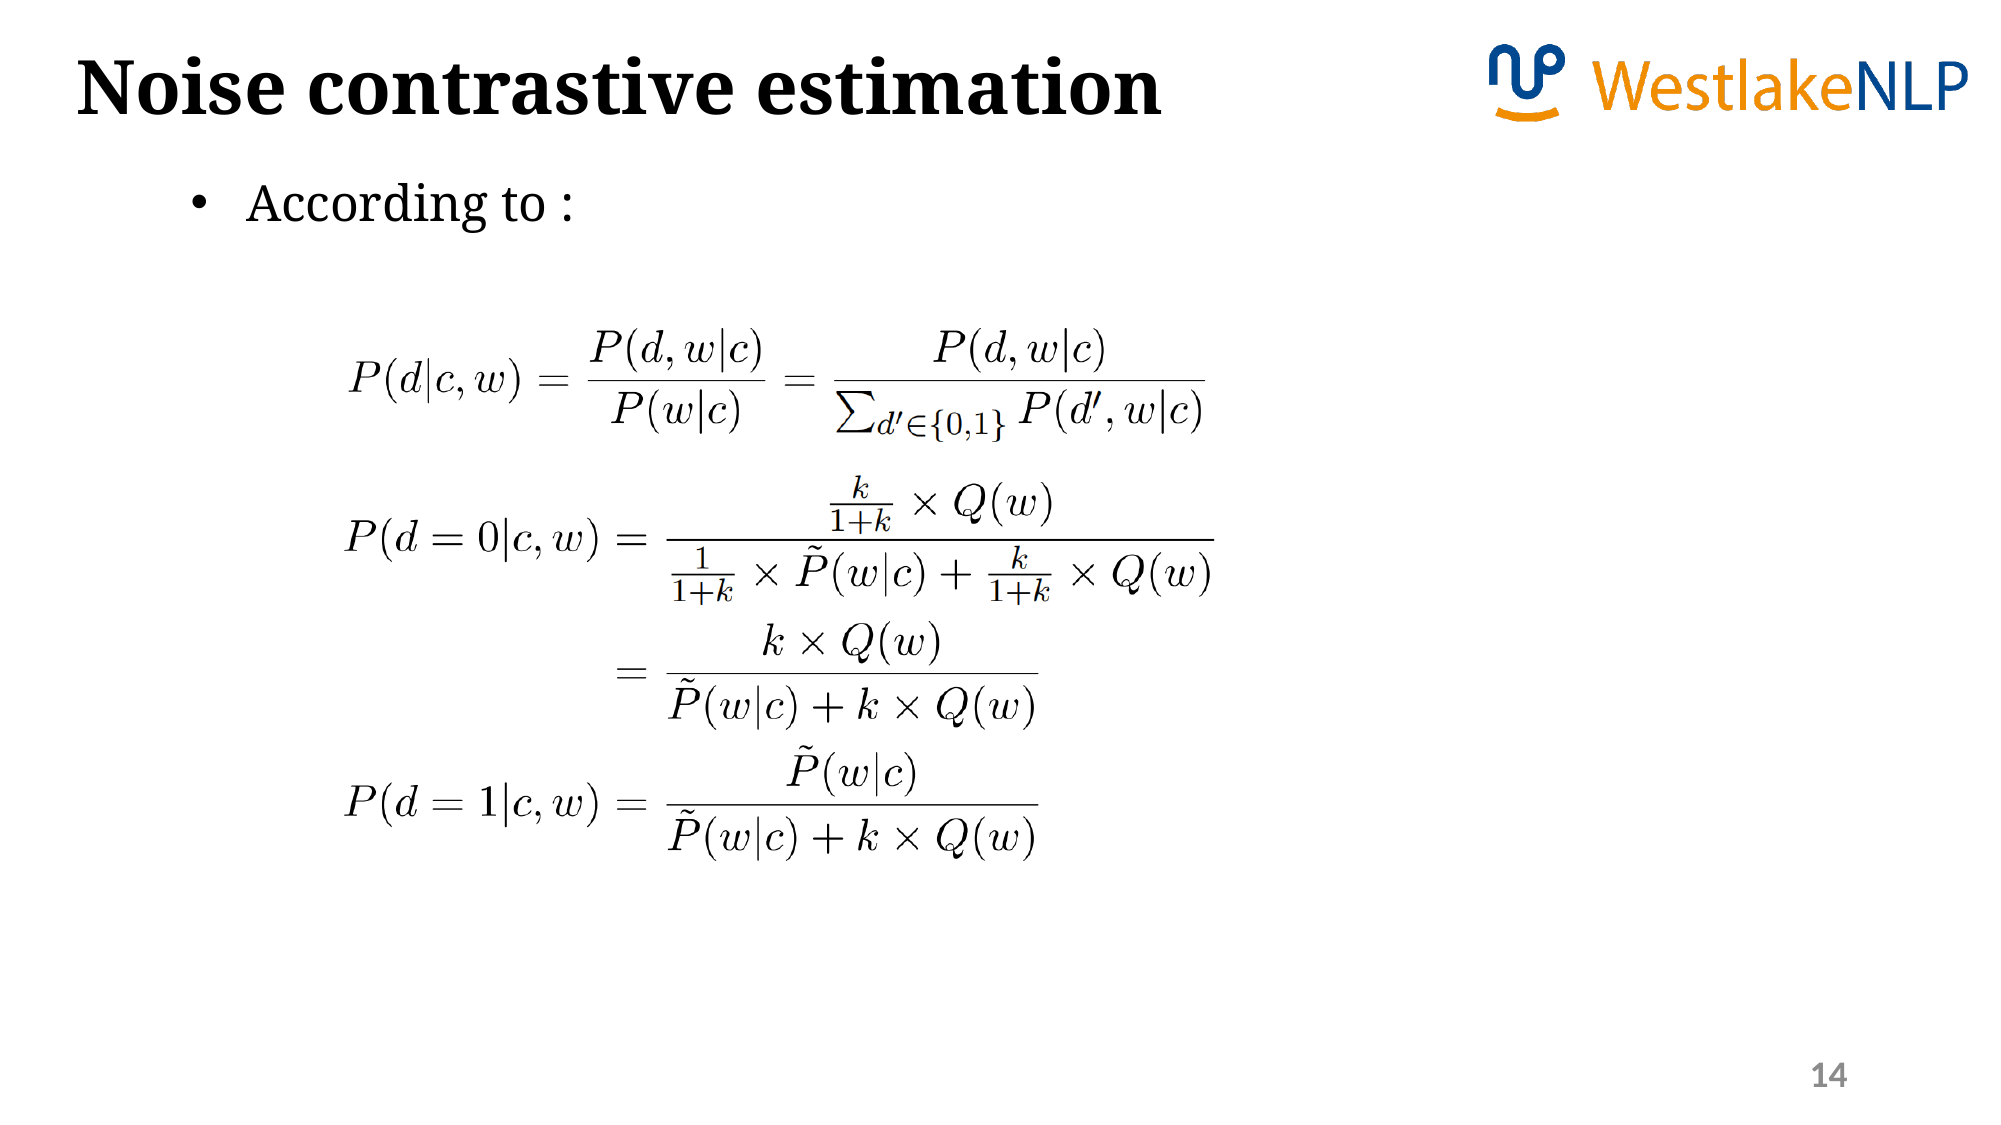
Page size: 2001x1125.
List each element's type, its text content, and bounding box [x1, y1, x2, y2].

slide_number 14 [1763, 1042, 1863, 1103]
picture [1459, 0, 2000, 170]
picture [328, 306, 1234, 896]
text_box According to : [175, 163, 749, 239]
text_box Noise contrastive estimation [61, 31, 1180, 137]
